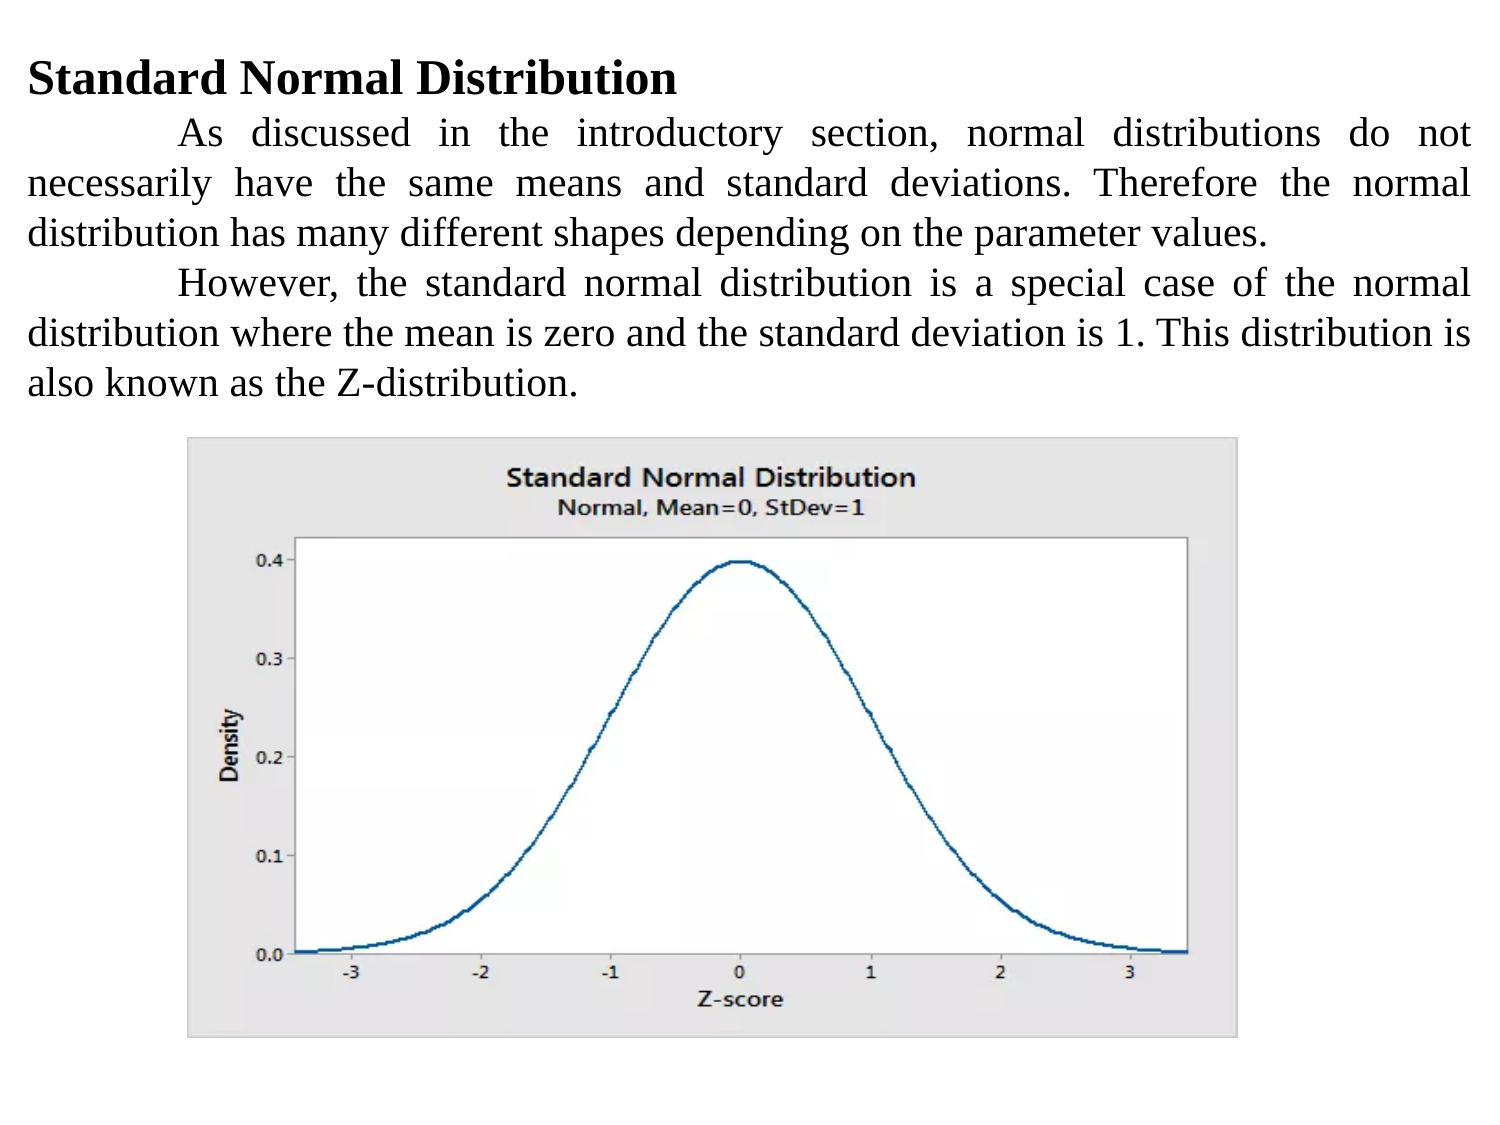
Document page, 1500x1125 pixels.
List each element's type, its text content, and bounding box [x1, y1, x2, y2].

text_box Standard Normal Distribution As discussed in the introductory section, normal distributions do not necessarily have the same means and standard deviations. Therefore the normal distribution has many different shapes depending on the parameter values. However, the standard normal distribution is a special case of the normal distribution where the mean is zero and the standard deviation is 1. This distribution is also known as the Z-distribution. [12, 37, 1488, 513]
picture [187, 437, 1238, 1038]
